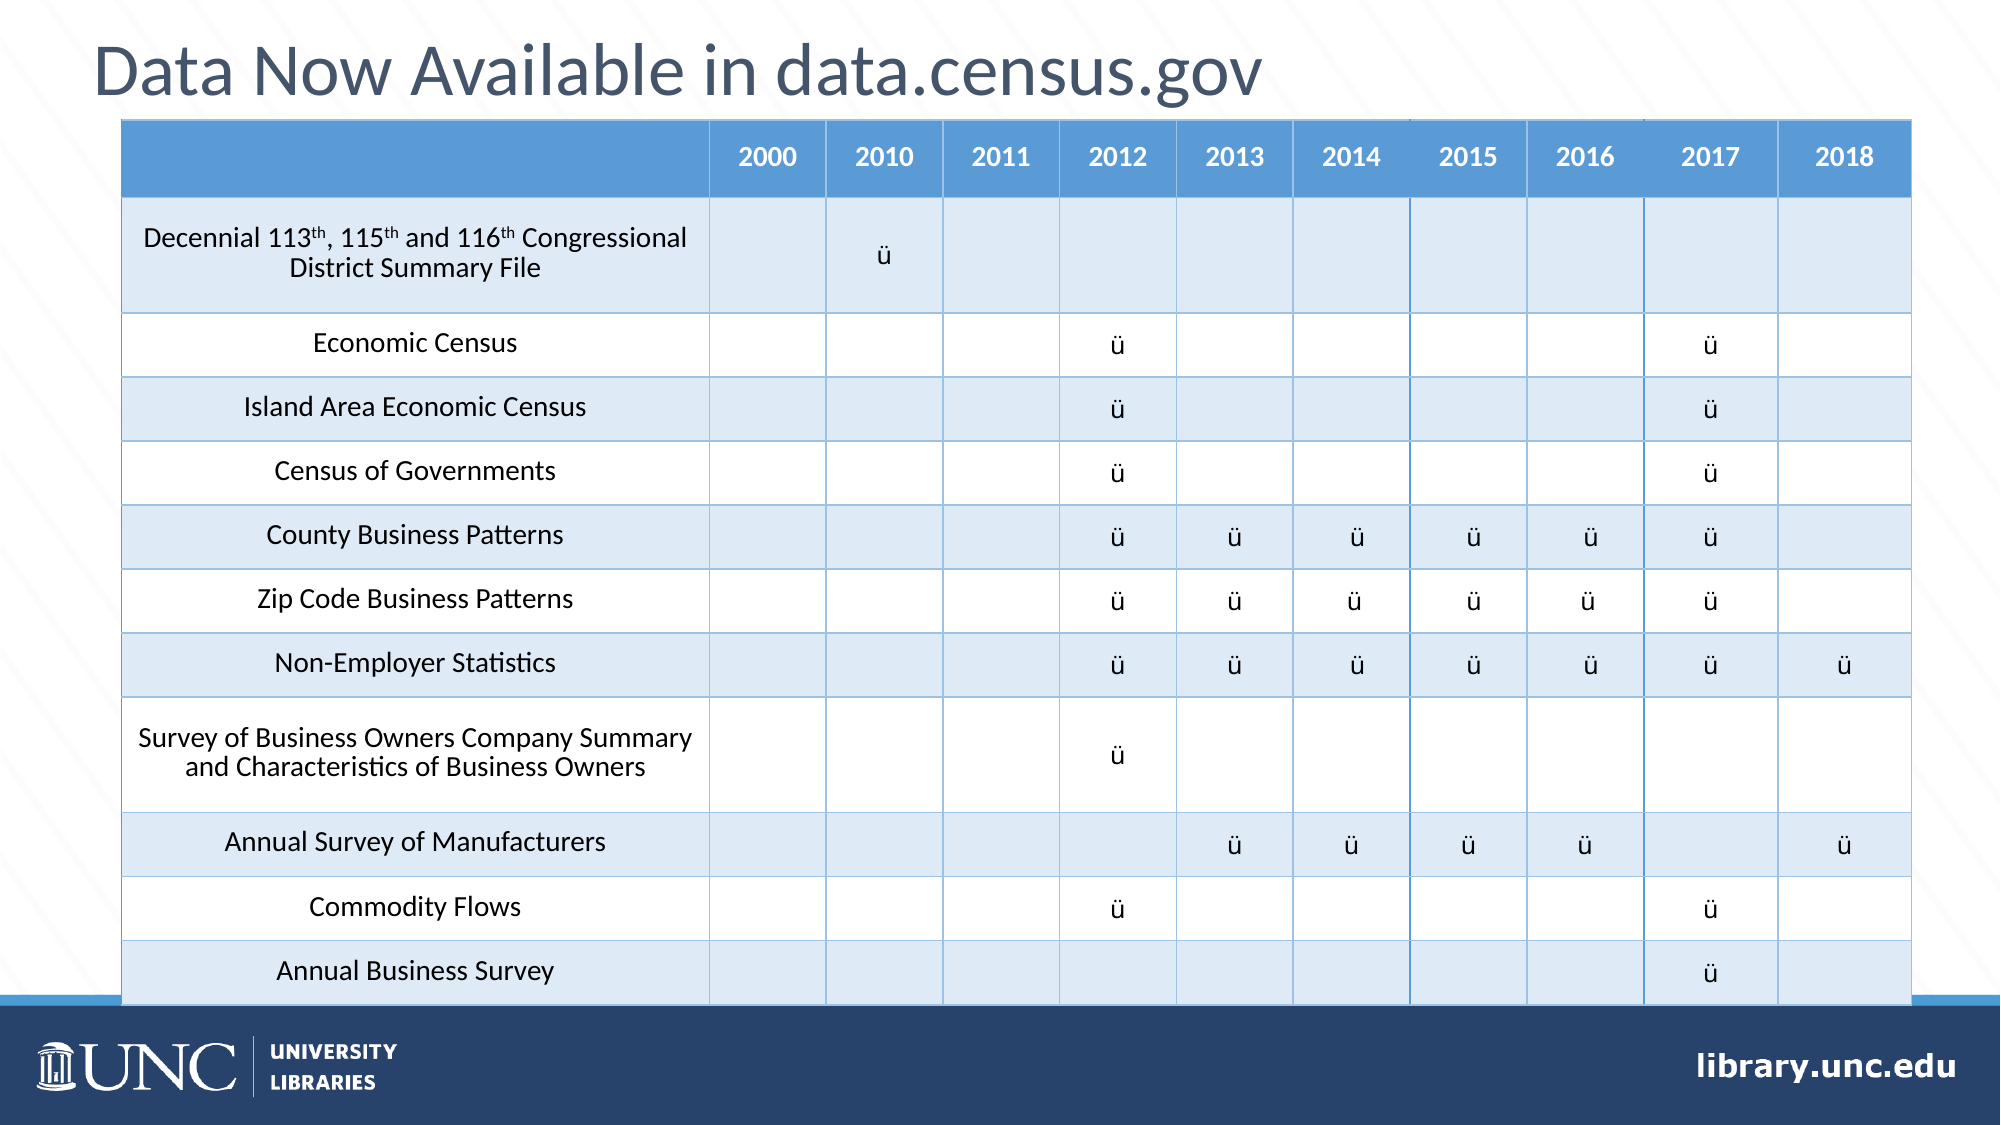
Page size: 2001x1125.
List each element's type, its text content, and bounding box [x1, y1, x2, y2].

table_cell ü [1645, 378, 1777, 440]
table_cell ü [1411, 506, 1526, 568]
text_box Data Now Available in data.census.gov [78, 0, 1354, 118]
table_cell [1177, 378, 1292, 440]
table_header 2013 [1177, 121, 1292, 197]
table_cell ü [1779, 813, 1911, 876]
table_cell [1294, 314, 1409, 376]
table_cell [827, 378, 942, 440]
table_cell Zip Code Business Patterns [122, 570, 709, 632]
table_cell [1411, 877, 1526, 940]
table_cell [944, 378, 1059, 440]
table_cell Economic Census [122, 314, 709, 376]
table_cell ü [1177, 506, 1292, 568]
table_cell ü [1528, 813, 1643, 876]
table_cell ü [1060, 506, 1176, 568]
table_cell [827, 442, 942, 504]
table_cell [1779, 570, 1911, 632]
table_cell [1177, 198, 1292, 312]
table_cell [1779, 314, 1911, 376]
table_cell Survey of Business Owners Company Summary and Characteristics of Business Owners [122, 698, 709, 812]
table_cell [1779, 698, 1911, 812]
table_header 2010 [827, 121, 942, 197]
table_cell [827, 570, 942, 632]
table_cell [710, 877, 825, 940]
table_cell [1528, 314, 1643, 376]
table_cell [710, 941, 825, 1004]
table_cell [827, 877, 942, 940]
table_cell County Business Patterns [122, 506, 709, 568]
table_cell Annual Survey of Manufacturers [122, 813, 709, 876]
table_cell [1411, 314, 1526, 376]
table_cell [944, 314, 1059, 376]
table_cell [1528, 198, 1643, 312]
table_cell [710, 698, 825, 812]
table_cell [1645, 198, 1777, 312]
table_cell [944, 877, 1059, 940]
table_cell [827, 314, 942, 376]
table_cell ü [1060, 570, 1176, 632]
table_cell ü [1411, 634, 1526, 696]
table_cell [827, 941, 942, 1004]
table_header [122, 121, 709, 197]
table_cell ü [1645, 314, 1777, 376]
table_cell [1177, 698, 1292, 812]
table_cell [1060, 941, 1176, 1004]
table_cell ü [1411, 570, 1526, 632]
table_cell [827, 698, 942, 812]
table_cell ü [1528, 506, 1643, 568]
table_cell [827, 813, 942, 876]
table_cell [827, 506, 942, 568]
table_cell ü [1177, 634, 1292, 696]
table_cell ü [1645, 877, 1777, 940]
table_cell [710, 570, 825, 632]
table_cell ü [1528, 570, 1643, 632]
table_cell [944, 442, 1059, 504]
table_cell ü [1060, 698, 1176, 812]
table_cell [1294, 378, 1409, 440]
table_cell Commodity Flows [122, 877, 709, 940]
table_cell ü [1294, 506, 1409, 568]
table_cell ü [1294, 570, 1409, 632]
table_cell [944, 634, 1059, 696]
table_cell [827, 634, 942, 696]
table_cell ü [1645, 570, 1777, 632]
table_cell [1411, 378, 1526, 440]
table_cell [944, 813, 1059, 876]
table_cell [944, 198, 1059, 312]
table_cell [710, 442, 825, 504]
table_cell [1779, 378, 1911, 440]
table_header 2015 [1411, 121, 1526, 197]
table_cell ü [1060, 378, 1176, 440]
table_header 2000 [710, 121, 825, 197]
table_header 2018 [1779, 121, 1911, 197]
table_cell [1060, 198, 1176, 312]
table_cell ü [1411, 813, 1526, 876]
table_cell [1779, 941, 1911, 1004]
table_cell [1411, 941, 1526, 1004]
table_cell [710, 198, 825, 312]
table_cell ü [1060, 314, 1176, 376]
table_cell [1177, 314, 1292, 376]
table_header 2014 [1294, 121, 1409, 197]
table_header 2011 [944, 121, 1059, 197]
table_cell ü [1060, 634, 1176, 696]
table_cell [1294, 698, 1409, 812]
table_cell ü [1645, 634, 1777, 696]
table_cell [944, 570, 1059, 632]
table_cell [1779, 506, 1911, 568]
table_cell [1411, 198, 1526, 312]
table_cell [1528, 877, 1643, 940]
table_cell ü [1645, 442, 1777, 504]
table_cell ü [1177, 813, 1292, 876]
table_cell [944, 698, 1059, 812]
table_cell [1779, 442, 1911, 504]
table_cell [1060, 813, 1176, 876]
table_cell Island Area Economic Census [122, 378, 709, 440]
picture [0, 0, 2001, 1125]
table_cell [710, 378, 825, 440]
table_cell [1294, 941, 1409, 1004]
table_cell [1528, 378, 1643, 440]
table_cell ü [1060, 877, 1176, 940]
table_cell [944, 506, 1059, 568]
table_cell [1779, 877, 1911, 940]
table_cell Non-Employer Statistics [122, 634, 709, 696]
table_cell ü [1645, 506, 1777, 568]
table_cell [1177, 877, 1292, 940]
table_cell [1528, 442, 1643, 504]
table_cell [1779, 198, 1911, 312]
table_cell [1411, 698, 1526, 812]
table_cell [1528, 941, 1643, 1004]
table_cell ü [1294, 634, 1409, 696]
table_cell [1645, 698, 1777, 812]
table_cell [710, 506, 825, 568]
table_cell Decennial 113th, 115th and 116th Congressional District Summary File [122, 198, 709, 312]
table_cell [1645, 813, 1777, 876]
table_cell ü [1645, 941, 1777, 1004]
table_cell [1528, 698, 1643, 812]
table_cell [710, 813, 825, 876]
table_cell ü [1528, 634, 1643, 696]
table_cell [944, 941, 1059, 1004]
table_cell [1411, 442, 1526, 504]
table_cell ü [827, 198, 942, 312]
table_cell ü [1177, 570, 1292, 632]
table_cell [1177, 941, 1292, 1004]
table_cell [710, 634, 825, 696]
table_header 2016 [1528, 121, 1643, 197]
table_cell [1294, 877, 1409, 940]
table_cell ü [1294, 813, 1409, 876]
table_cell [710, 314, 825, 376]
table_cell [1177, 442, 1292, 504]
table_cell [1294, 198, 1409, 312]
table_header 2017 [1645, 121, 1777, 197]
table_header 2012 [1060, 121, 1176, 197]
table_cell Annual Business Survey [122, 941, 709, 1004]
table_cell ü [1060, 442, 1176, 504]
table_cell [1294, 442, 1409, 504]
table_cell Census of Governments [122, 442, 709, 504]
table_cell ü [1779, 634, 1911, 696]
